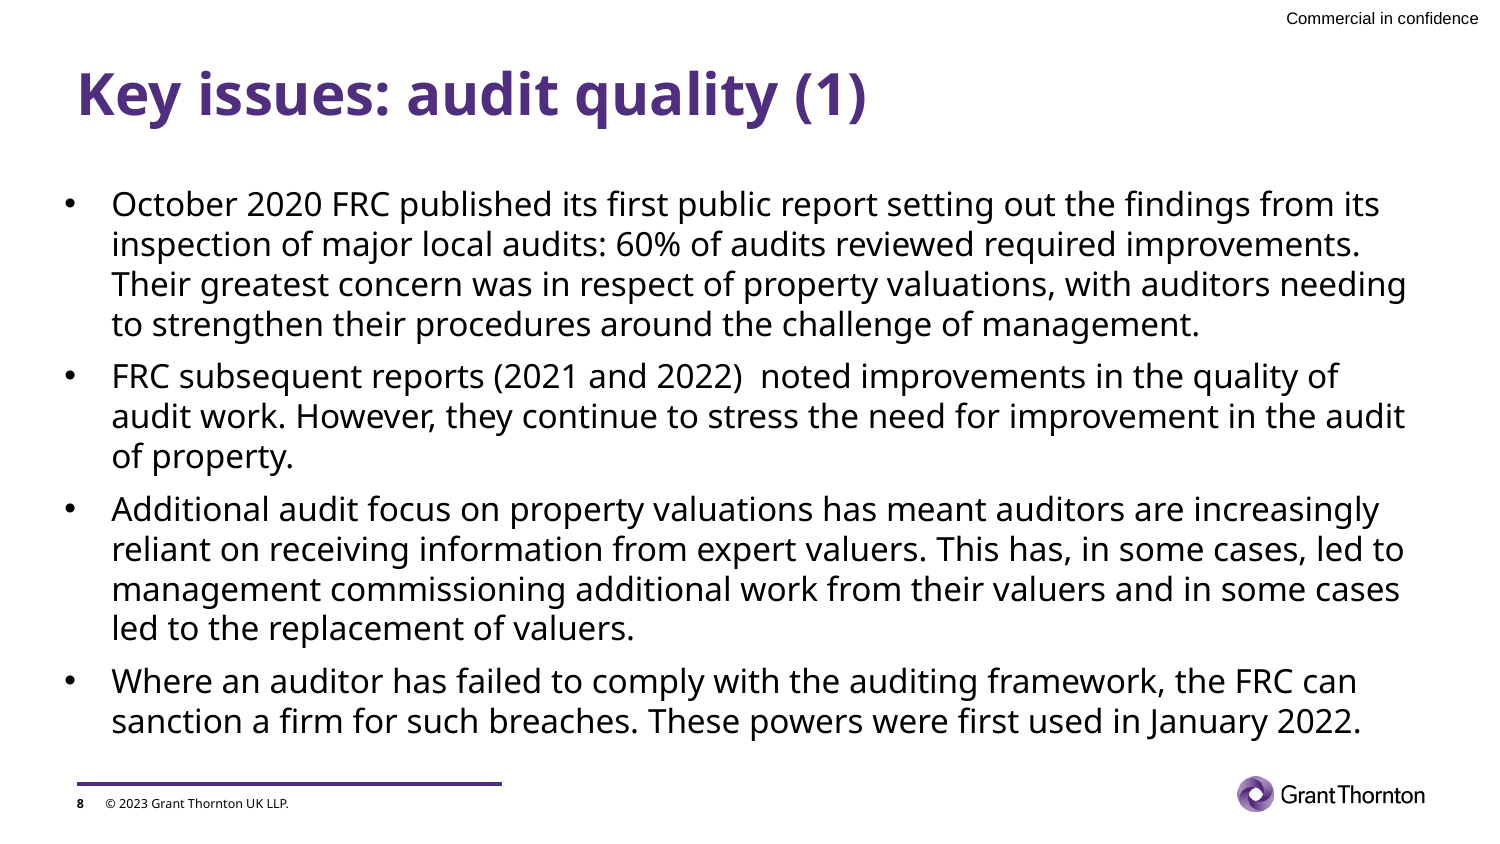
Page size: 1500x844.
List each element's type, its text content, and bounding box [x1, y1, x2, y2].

slide_number 8 [76, 795, 104, 811]
title Key issues: audit quality (1) [76, 64, 1424, 195]
list October 2020 FRC published its first public report setting out the findings from its inspection of major local audits: 60% of audits reviewed required improvements. Their greatest concern was in respect of property valuations, with auditors needing to strengthen their procedures around the challenge of management. FRC subsequent reports (2021 and 2022) noted improvements in the quality of audit work. However, they continue to stress the need for improvement in the audit of property. Additional audit focus on property valuations has meant auditors are increasingly reliant on receiving information from expert valuers. This has, in some cases, led to management commissioning additional work from their valuers and in some cases led to the replacement of valuers. Where an auditor has failed to comply with the auditing framework, the FRC can sanction a firm for such breaches. These powers were first used in January 2022. [64, 183, 1411, 751]
picture [1237, 776, 1274, 812]
